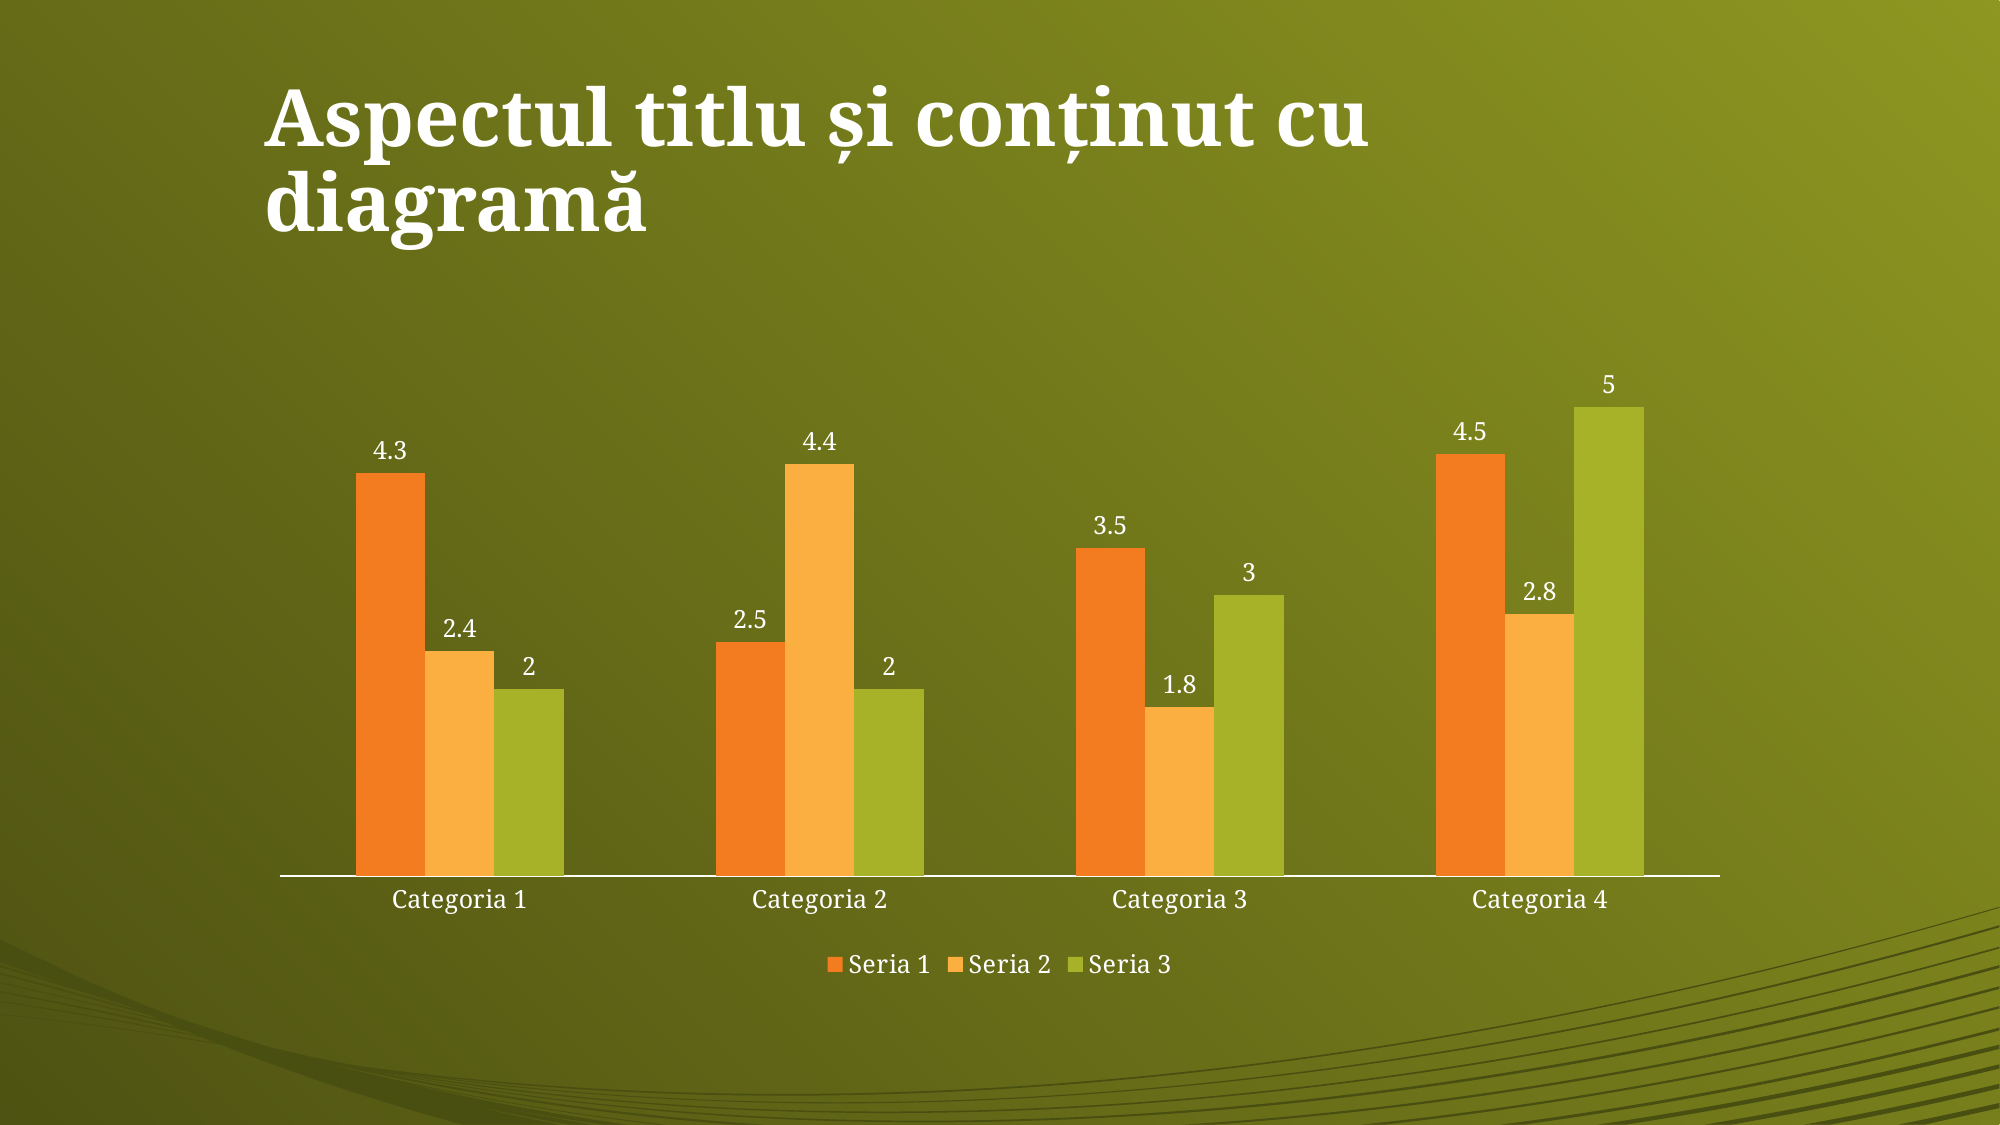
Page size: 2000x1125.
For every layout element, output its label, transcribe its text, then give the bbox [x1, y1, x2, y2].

title Aspectul titlu și conținut cu diagramă [249, 65, 1750, 257]
chart [249, 299, 1750, 988]
